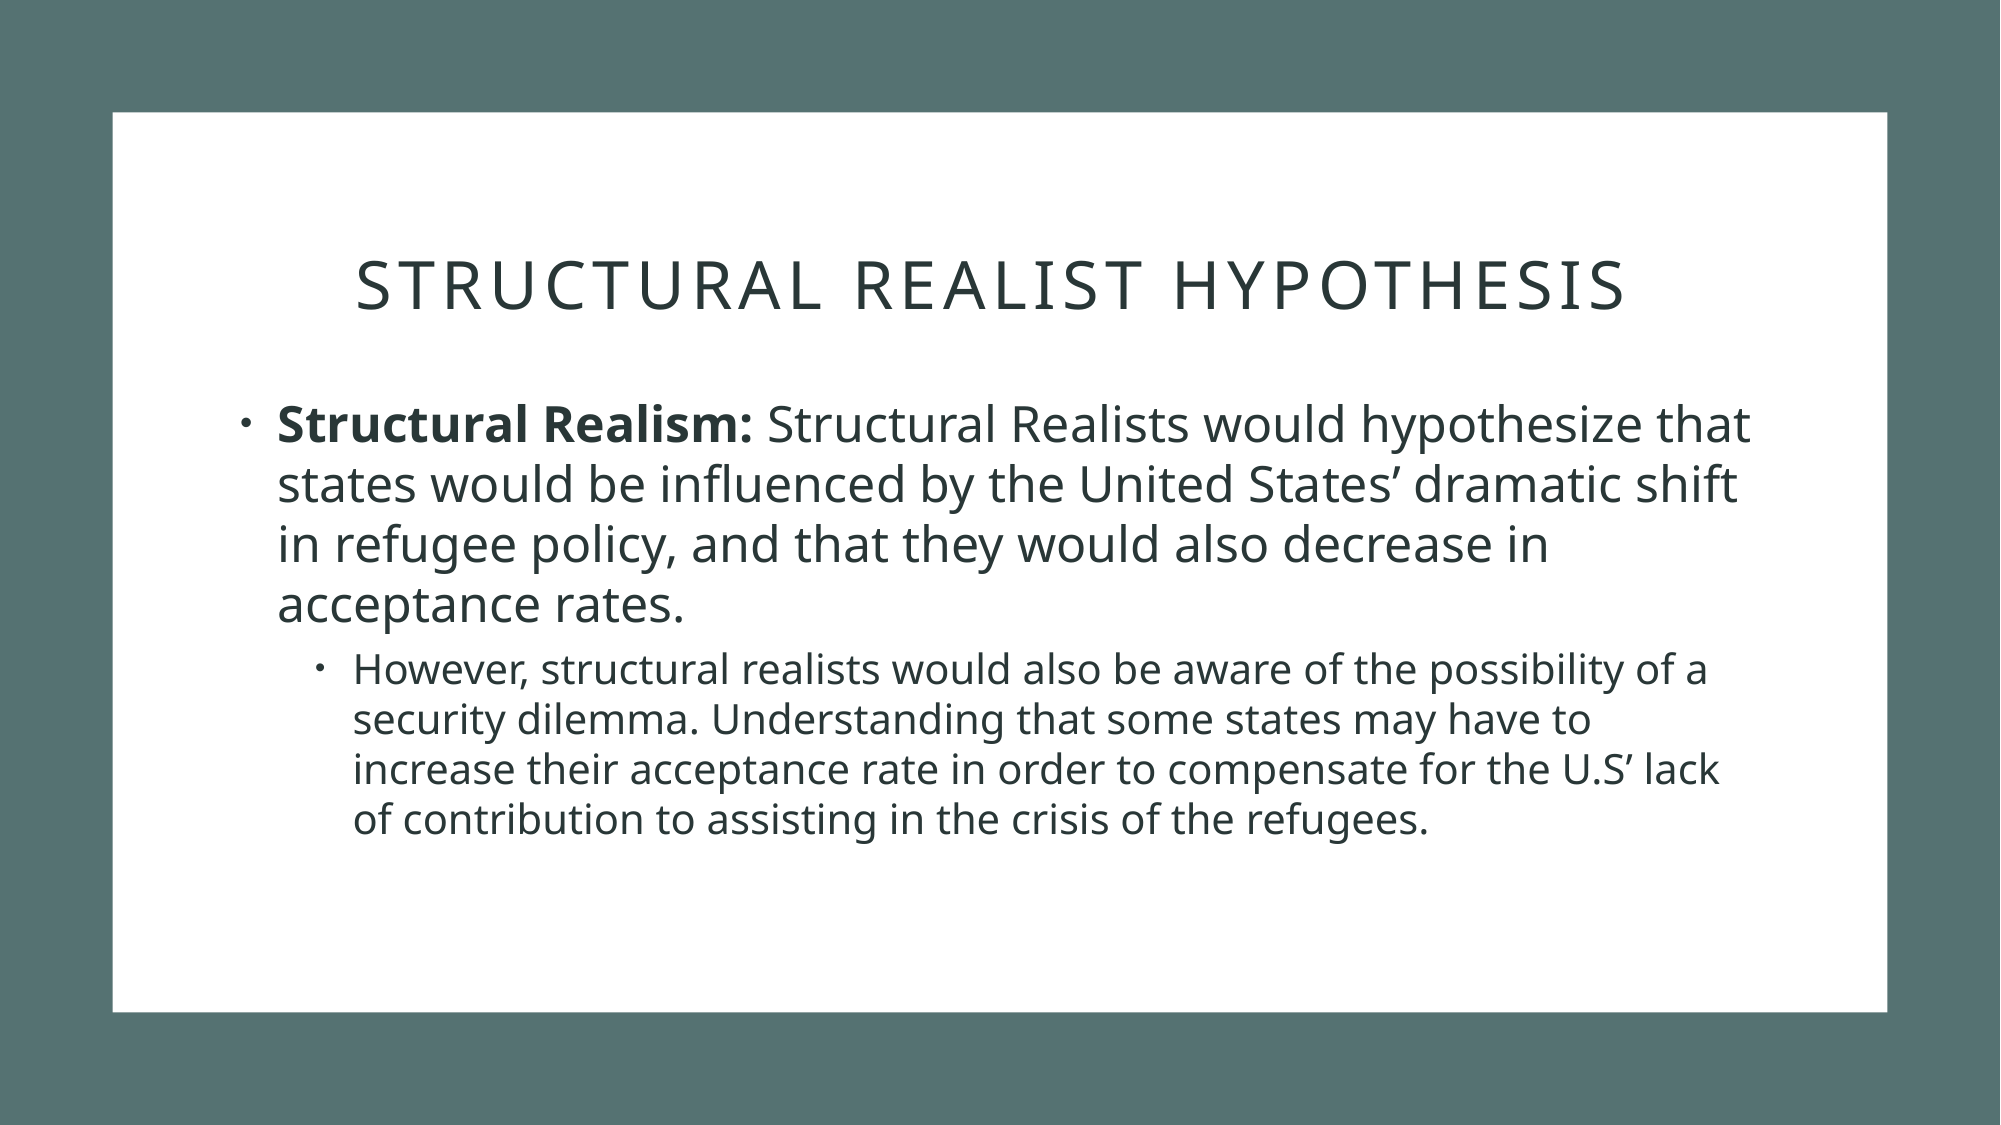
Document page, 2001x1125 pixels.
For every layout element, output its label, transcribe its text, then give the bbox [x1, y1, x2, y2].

text_box [0, 0, 2000, 1125]
title Structural Realist Hypothesis [225, 165, 1782, 332]
list Structural Realism: Structural Realists would hypothesize that states would be influenced by the United States’ dramatic shift in refugee policy, and that they would also decrease in acceptance rates. However, structural realists would also be aware of the possibility of a security dilemma. Understanding that some states may have to increase their acceptance rate in order to compensate for the U.S’ lack of contribution to assisting in the crisis of the refugees. [225, 384, 1782, 966]
text_box [111, 111, 1888, 1013]
